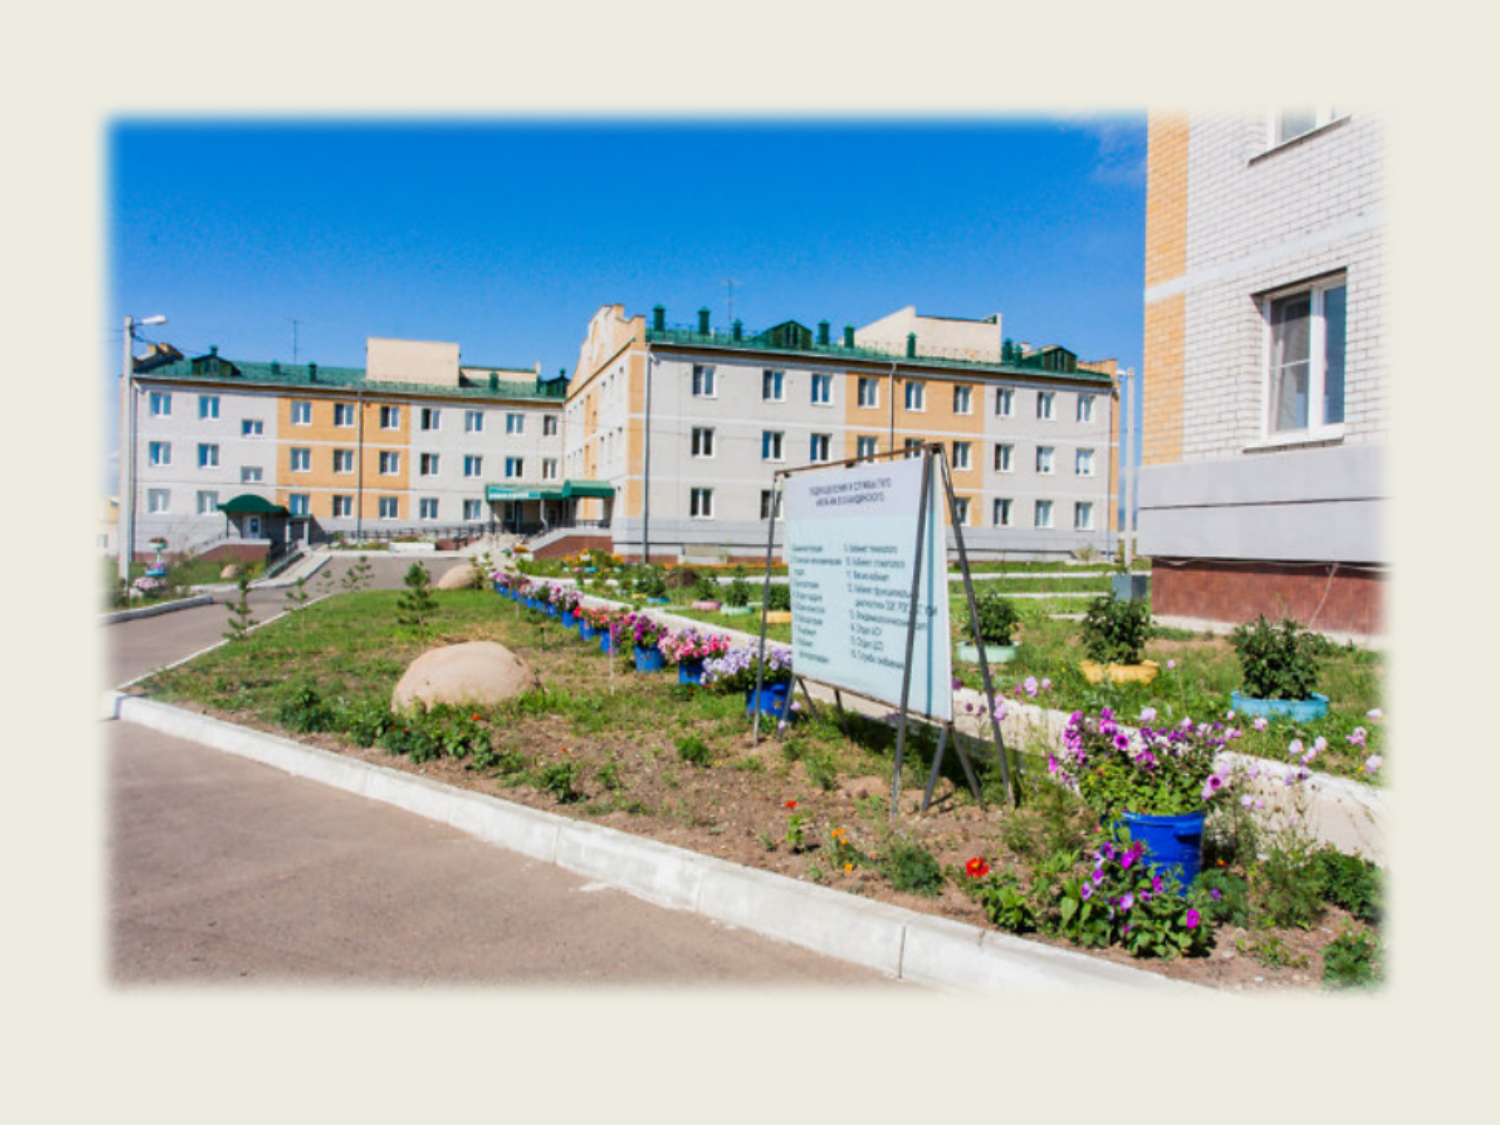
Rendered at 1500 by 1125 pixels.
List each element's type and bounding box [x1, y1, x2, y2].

list [90, 101, 1400, 1006]
